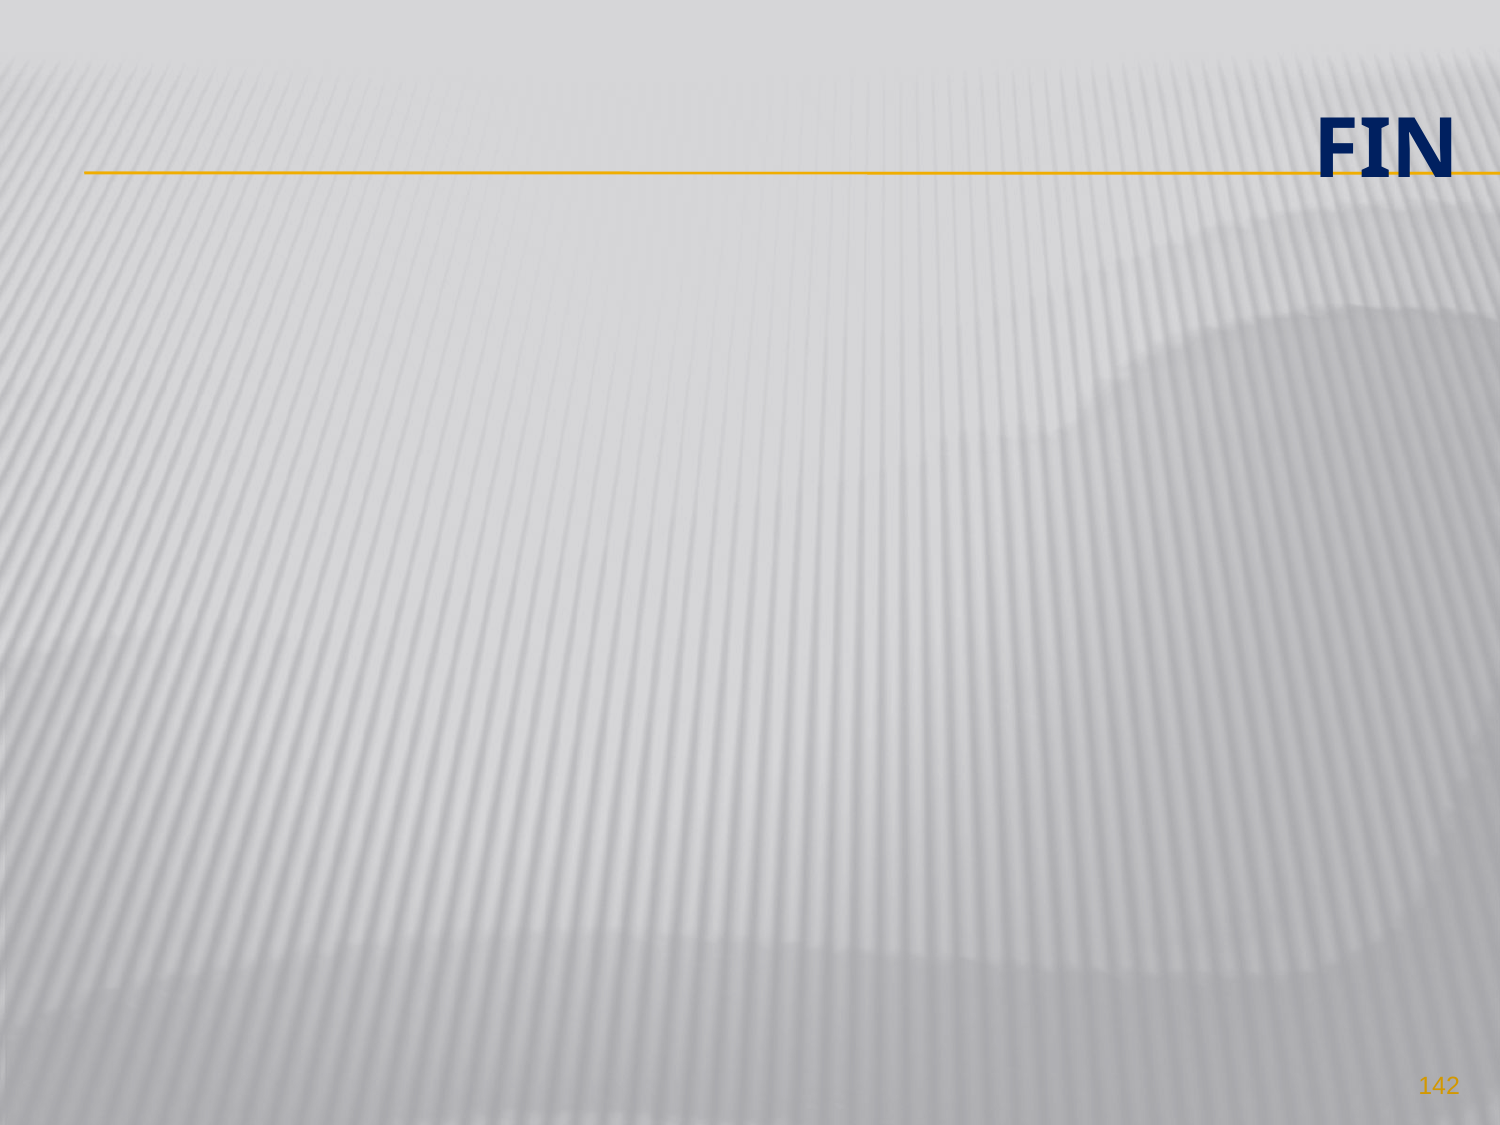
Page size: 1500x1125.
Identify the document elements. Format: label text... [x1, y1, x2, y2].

slide_number 142 [1350, 1062, 1475, 1103]
title FIN [49, 75, 1475, 213]
